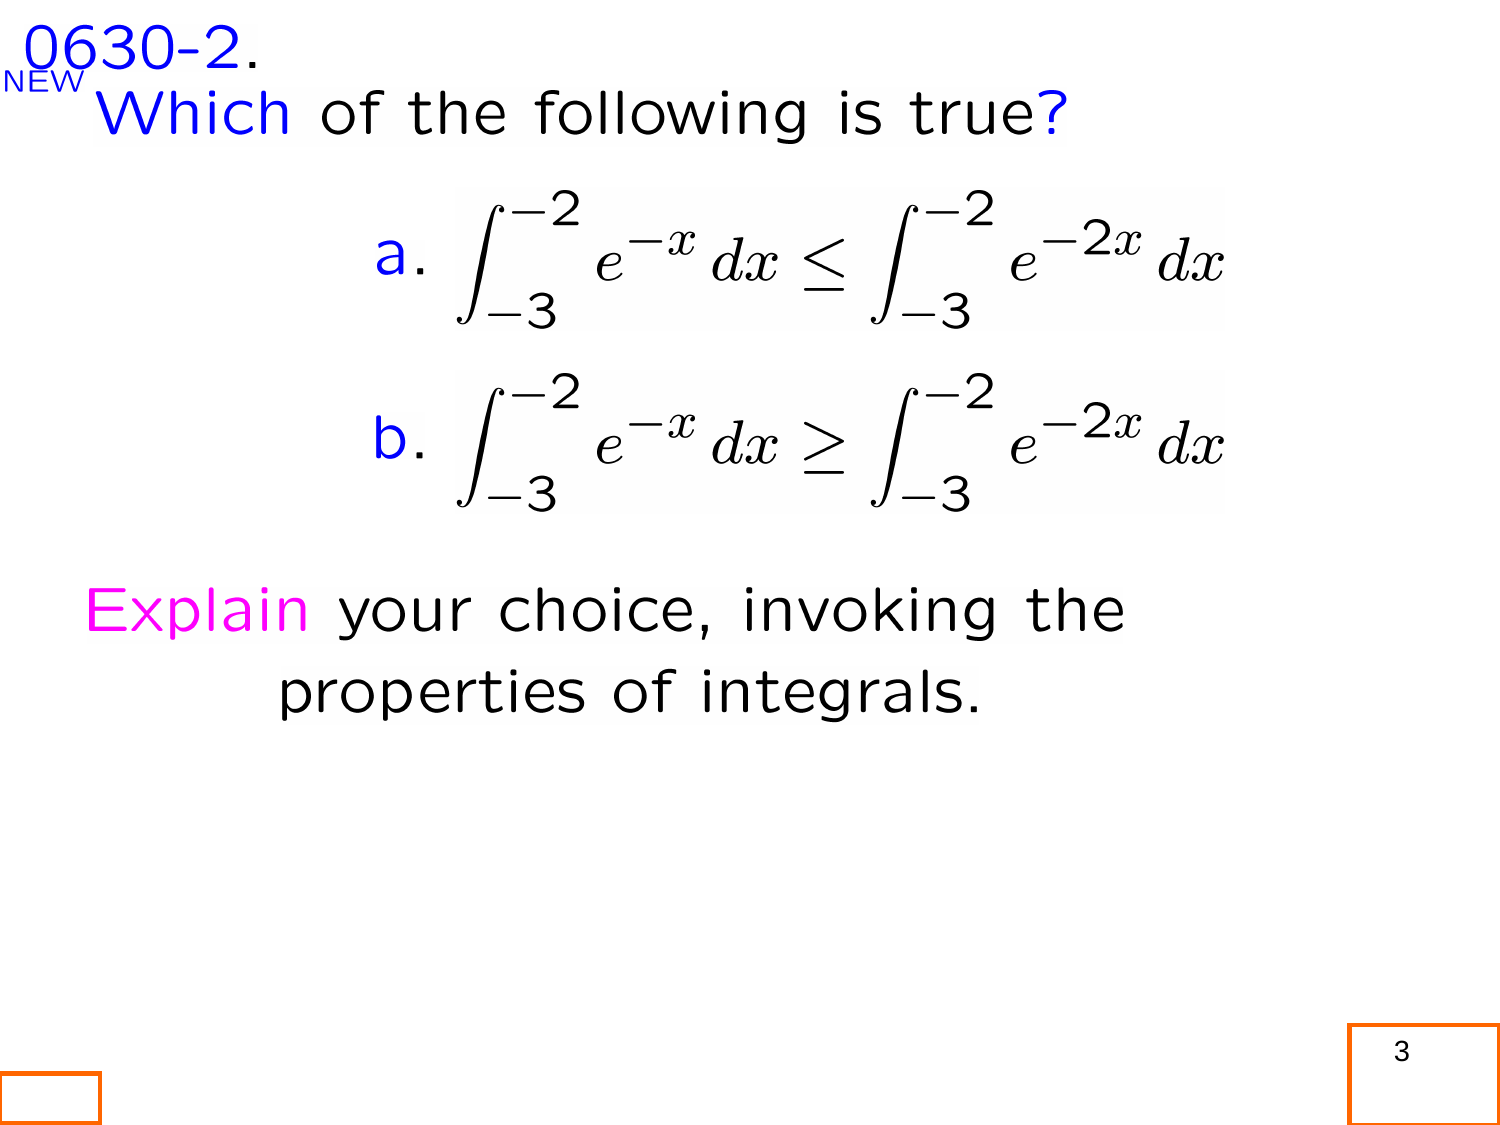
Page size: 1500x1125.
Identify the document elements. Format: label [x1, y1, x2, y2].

picture [280, 665, 979, 726]
text_box [0, 1073, 100, 1124]
picture [374, 412, 426, 460]
picture [455, 370, 1225, 514]
picture [4, 24, 258, 93]
picture [375, 239, 426, 275]
text_box [1349, 1025, 1500, 1125]
picture [87, 587, 1123, 644]
picture [455, 187, 1225, 331]
picture [93, 87, 1067, 148]
